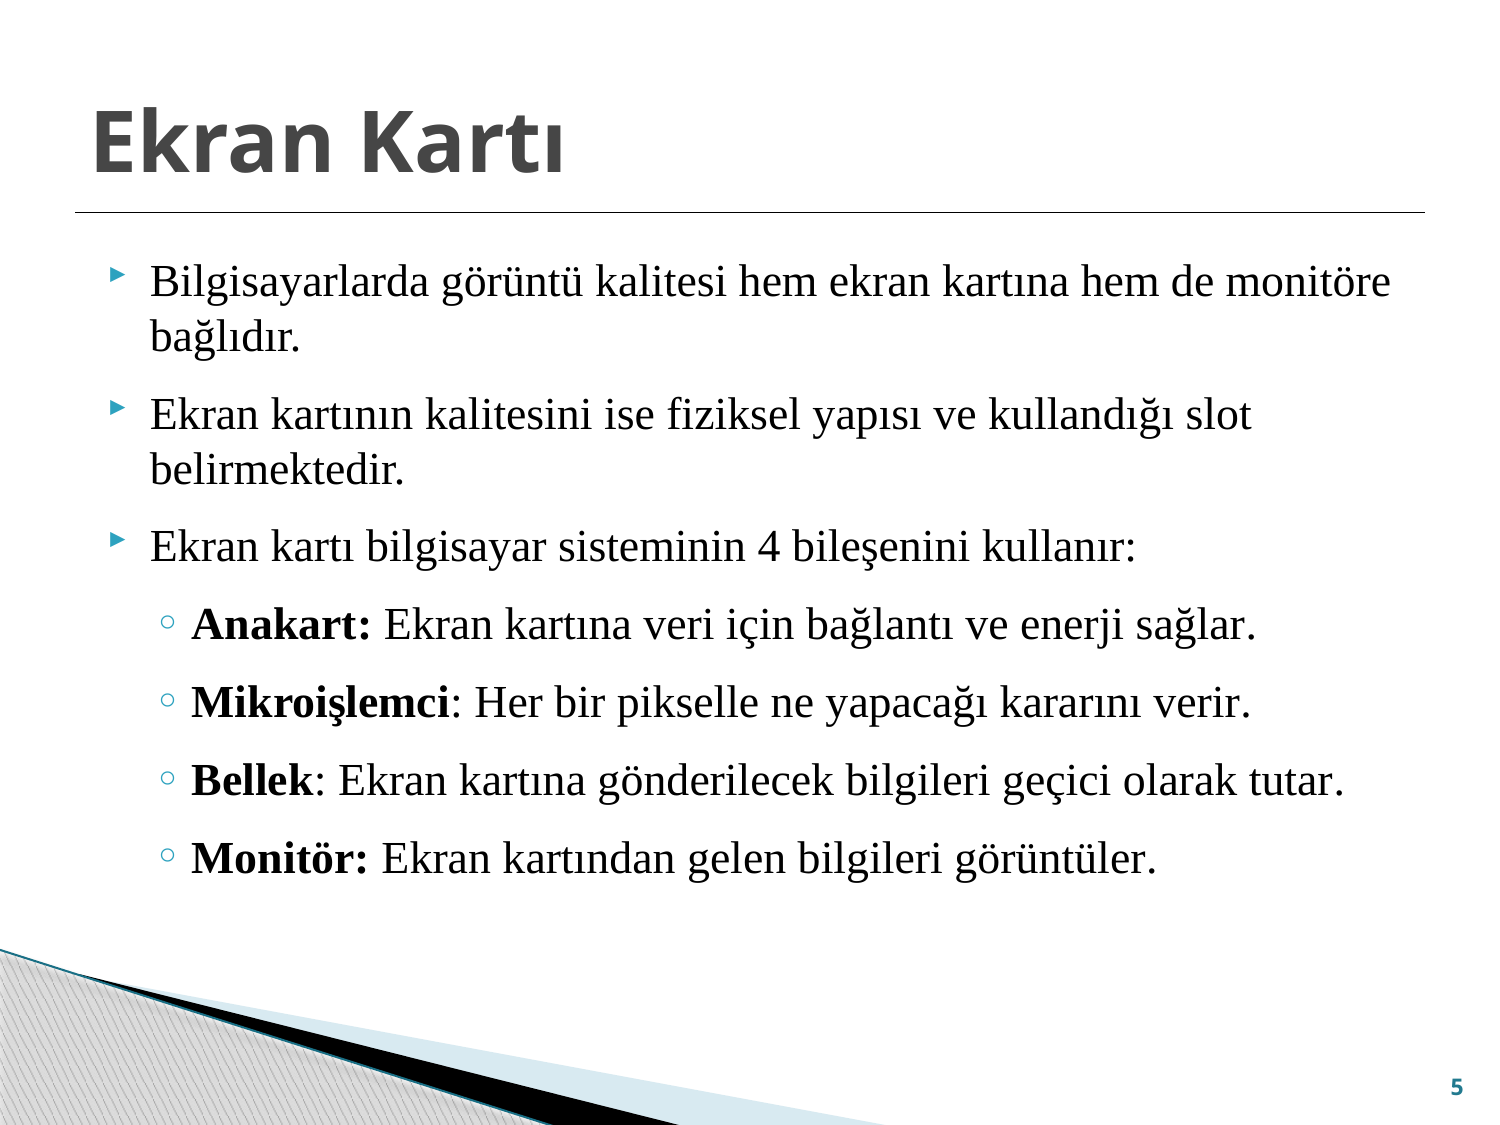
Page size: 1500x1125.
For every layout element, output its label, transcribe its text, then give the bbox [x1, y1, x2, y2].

slide_number 5 [1362, 1051, 1479, 1112]
title Ekran Kartı [75, 45, 1425, 233]
list Bilgisayarlarda görüntü kalitesi hem ekran kartına hem de monitöre bağlıdır. Ekran kartının kalitesini ise fiziksel yapısı ve kullandığı slot belirmektedir. Ekran kartı bilgisayar sisteminin 4 bileşenini kullanır: Anakart: Ekran kartına veri için bağlantı ve enerji sağlar. Mikroişlemci: Her bir pikselle ne yapacağı kararını verir. Bellek: Ekran kartına gönderilecek bilgileri geçici olarak tutar. Monitör: Ekran kartından gelen bilgileri görüntüler. [75, 243, 1425, 986]
